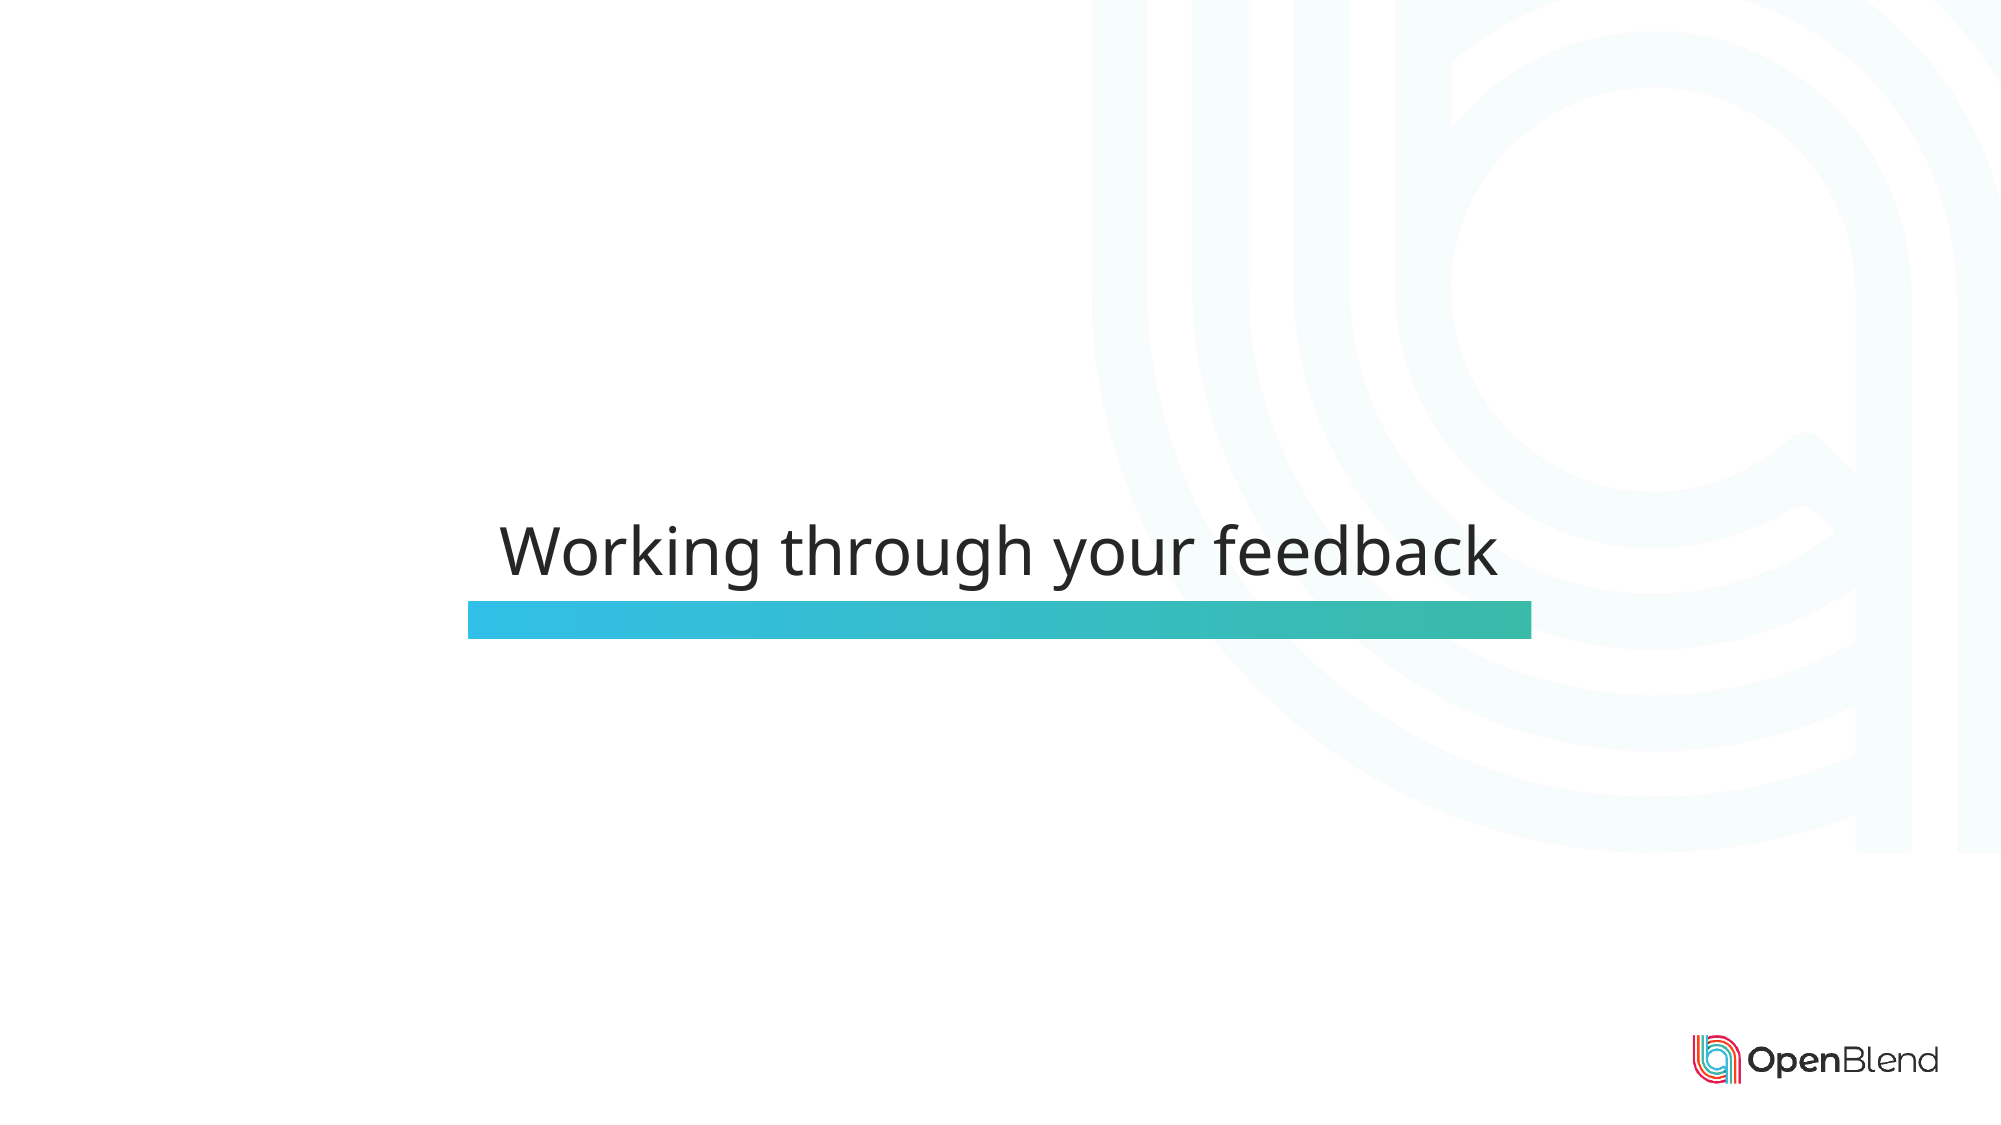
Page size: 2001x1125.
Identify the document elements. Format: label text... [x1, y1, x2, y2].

title Working through your feedback [337, 498, 1663, 610]
picture [1671, 1016, 1959, 1102]
